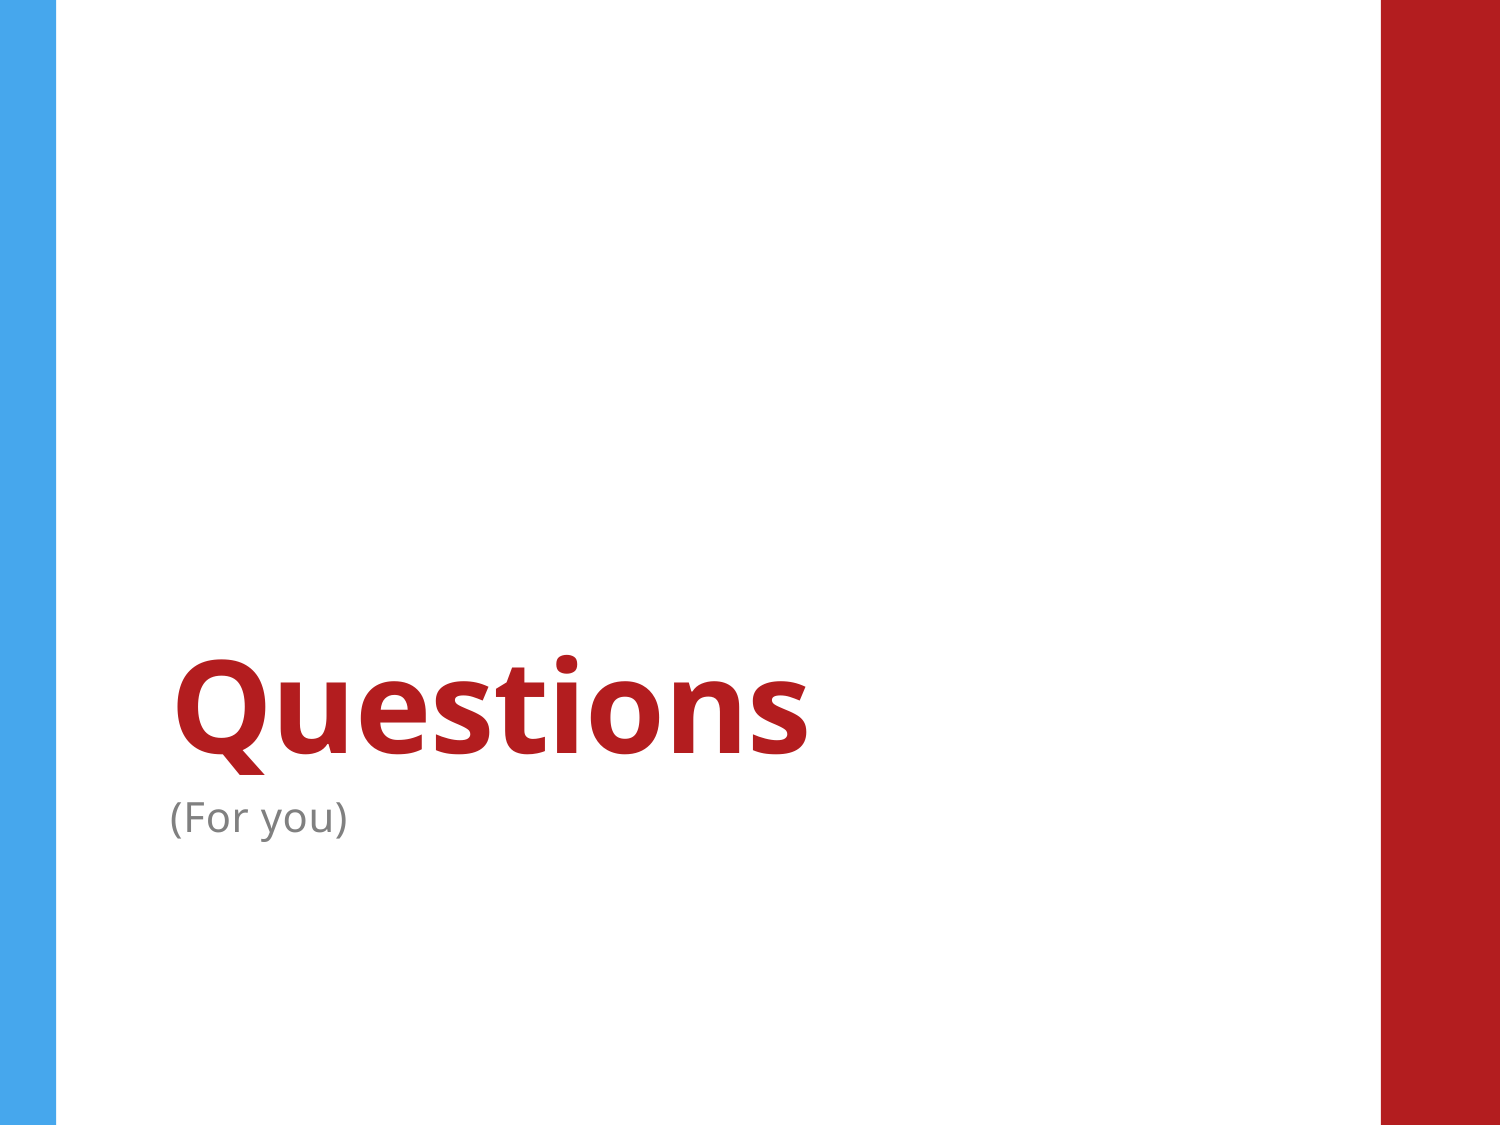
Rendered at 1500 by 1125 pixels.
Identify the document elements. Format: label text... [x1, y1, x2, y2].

title Questions [155, 124, 1314, 787]
list (For you) [155, 787, 1314, 1065]
